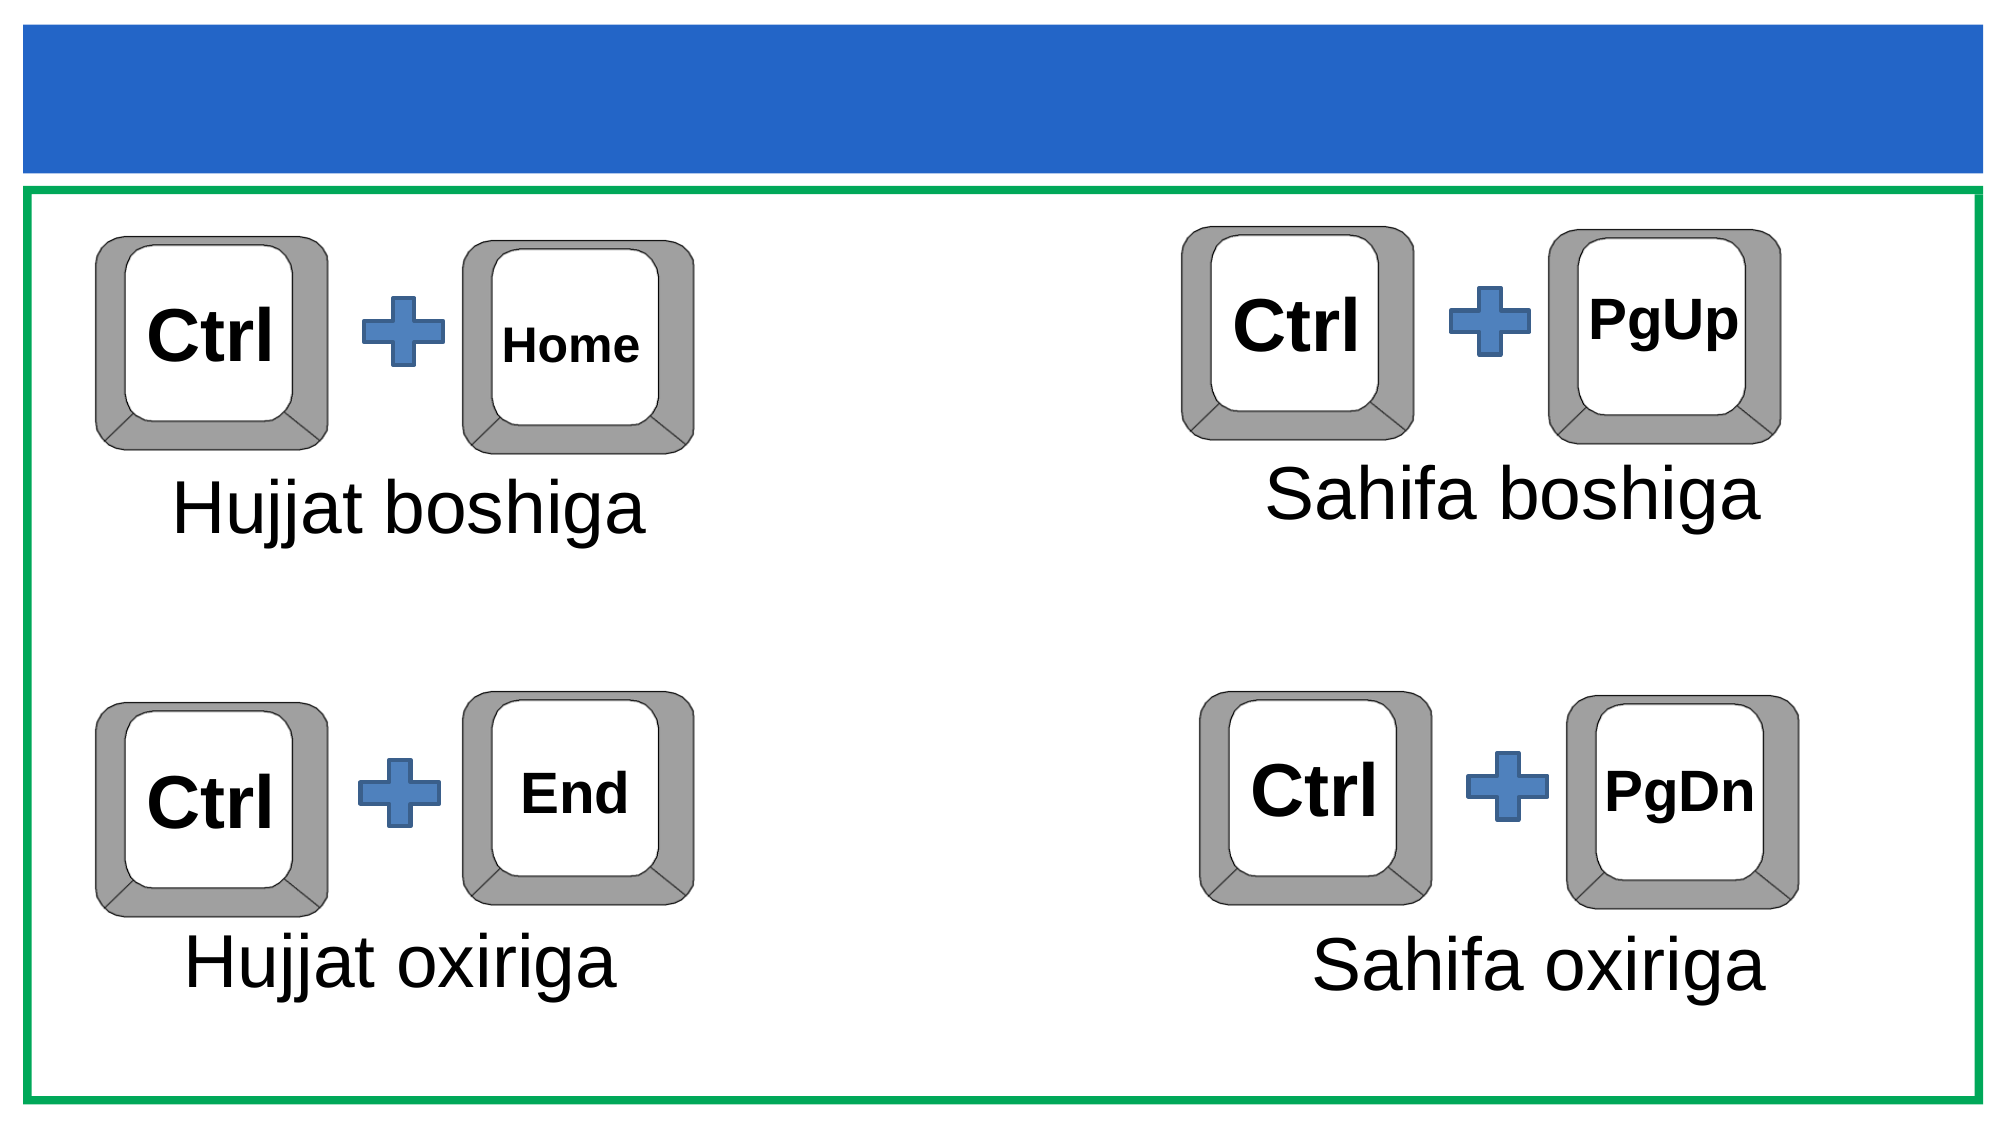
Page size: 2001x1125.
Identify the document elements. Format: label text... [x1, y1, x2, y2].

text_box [457, 235, 700, 459]
text_box Hujjat oxiriga [168, 905, 974, 1010]
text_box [1176, 220, 1419, 445]
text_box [1543, 224, 1786, 449]
text_box [1449, 286, 1531, 357]
text_box Hujjat boshiga [156, 451, 873, 556]
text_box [457, 685, 700, 910]
text_box Sahifa oxiriga [1296, 907, 2000, 1013]
text_box [1466, 751, 1549, 822]
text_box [90, 231, 333, 456]
text_box [358, 758, 441, 828]
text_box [1561, 689, 1804, 914]
text_box Sahifa boshiga [1250, 437, 1947, 543]
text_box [90, 697, 333, 922]
text_box [362, 296, 445, 367]
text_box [1194, 685, 1437, 910]
